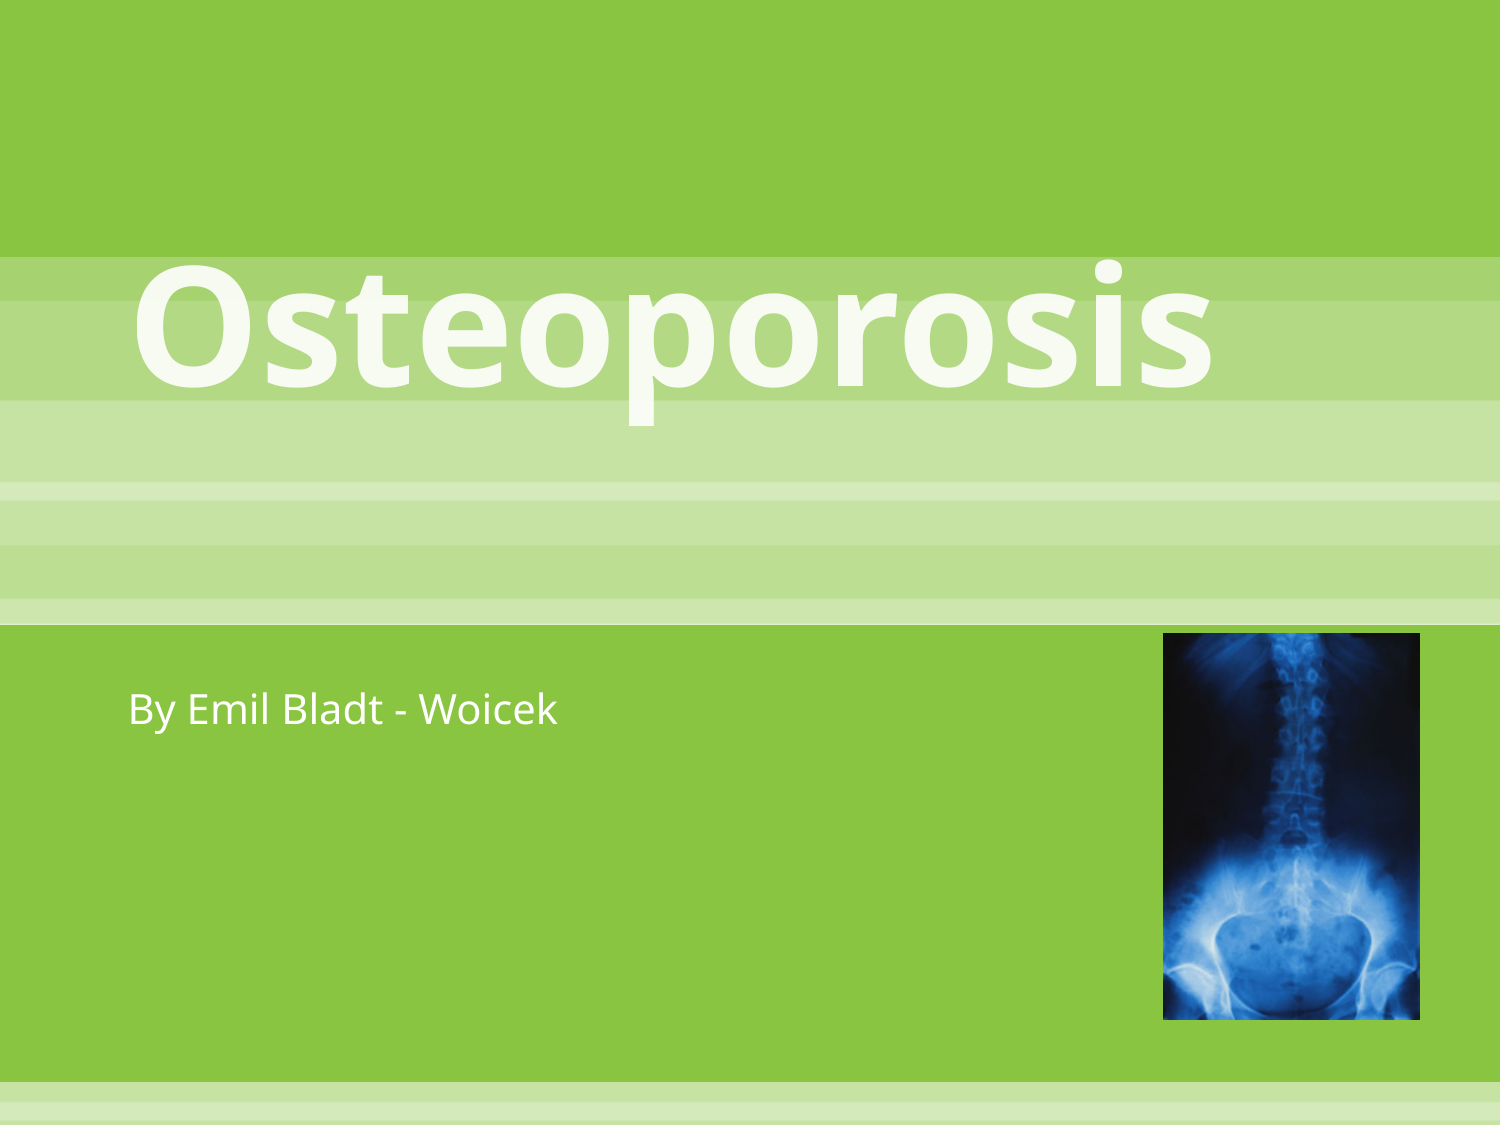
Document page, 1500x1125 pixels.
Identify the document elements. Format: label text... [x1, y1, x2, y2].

title Osteoporosis [112, 186, 1388, 428]
picture [1161, 631, 1422, 1021]
picture [0, 1082, 1500, 1125]
picture [0, 257, 1500, 625]
subtitle By Emil Bladt - Woicek [112, 674, 976, 901]
